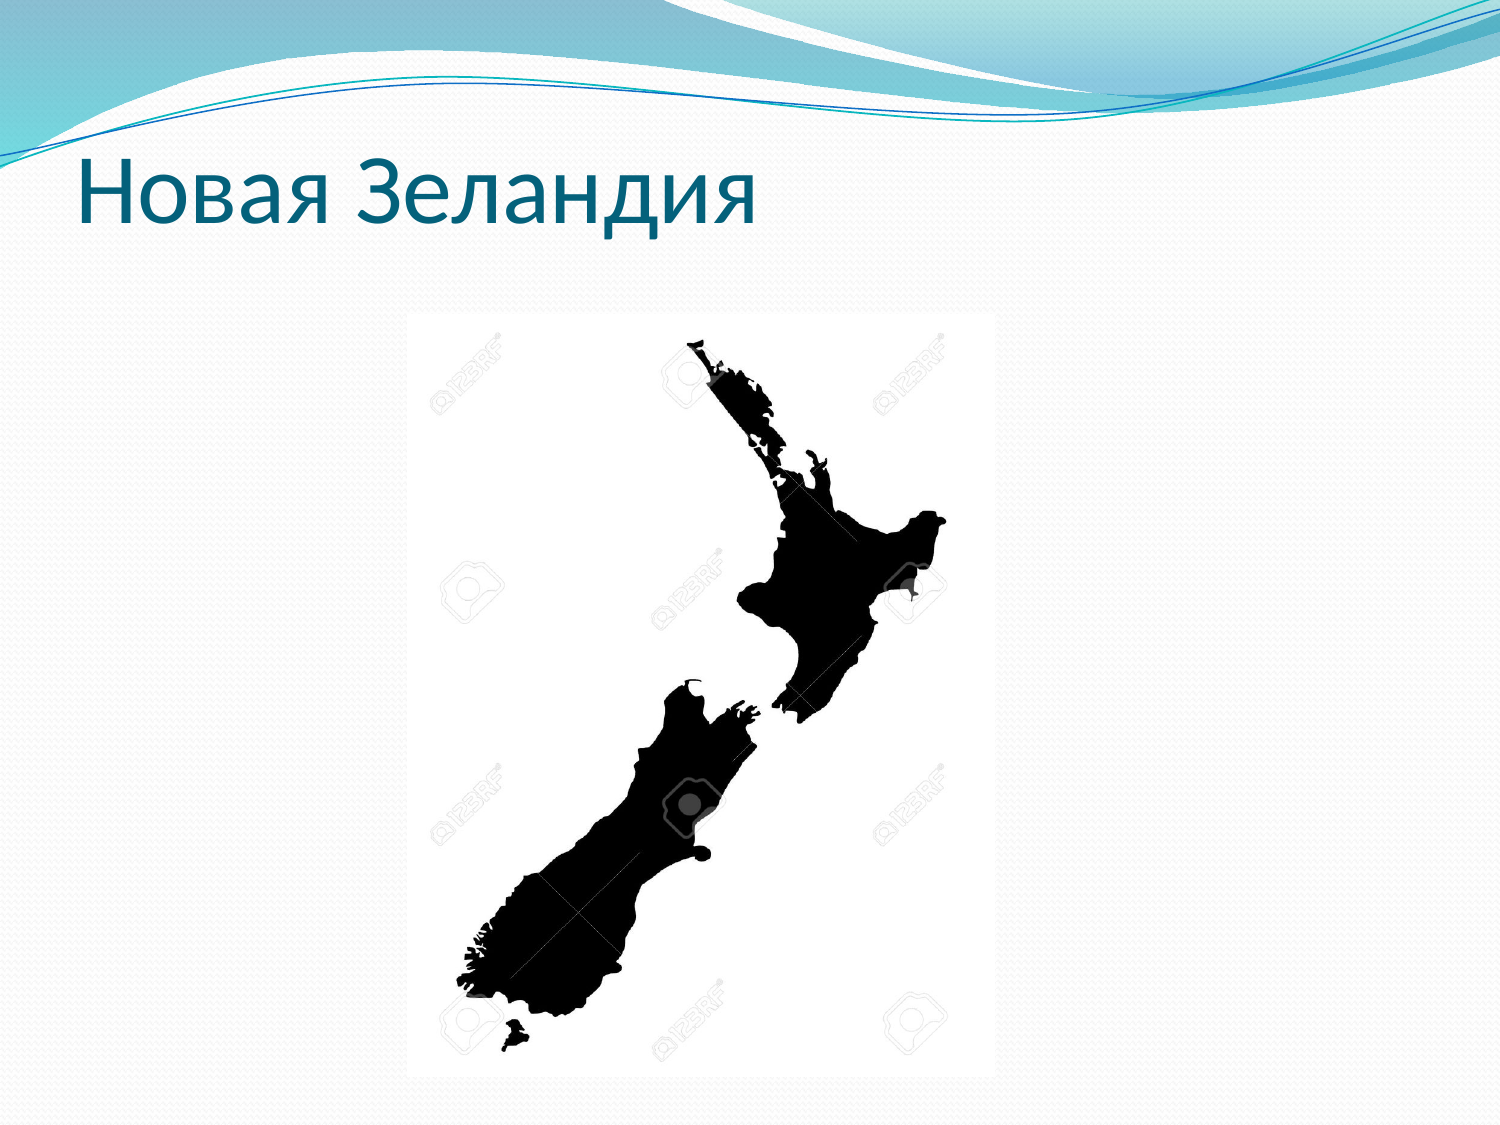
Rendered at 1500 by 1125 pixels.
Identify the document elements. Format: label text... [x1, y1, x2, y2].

picture [407, 314, 995, 1077]
title Новая Зеландия [75, 115, 1438, 244]
